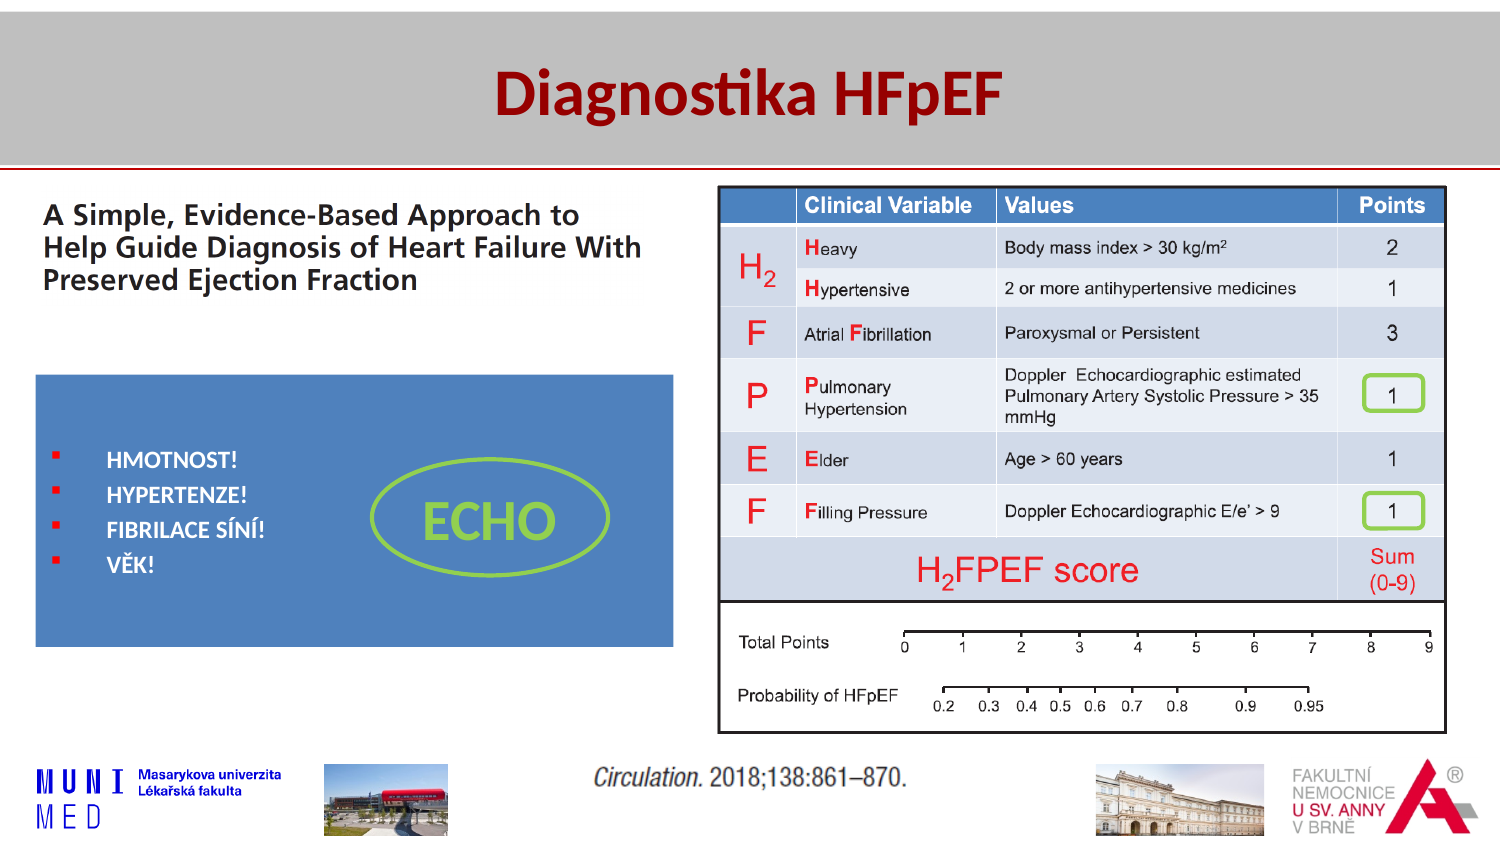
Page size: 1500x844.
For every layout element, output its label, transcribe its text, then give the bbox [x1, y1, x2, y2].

picture [324, 764, 449, 836]
text_box Diagnostika HFpEF [0, 11, 1500, 166]
picture [587, 756, 912, 795]
picture [1290, 757, 1480, 836]
text_box HMOTNOST! HYPERTENZE! FIBRILACE SÍNÍ! VĚK! [35, 374, 674, 647]
picture [1095, 764, 1265, 836]
picture [41, 185, 644, 306]
picture [17, 757, 297, 836]
picture [714, 182, 1452, 737]
text_box ECHO [369, 457, 611, 578]
